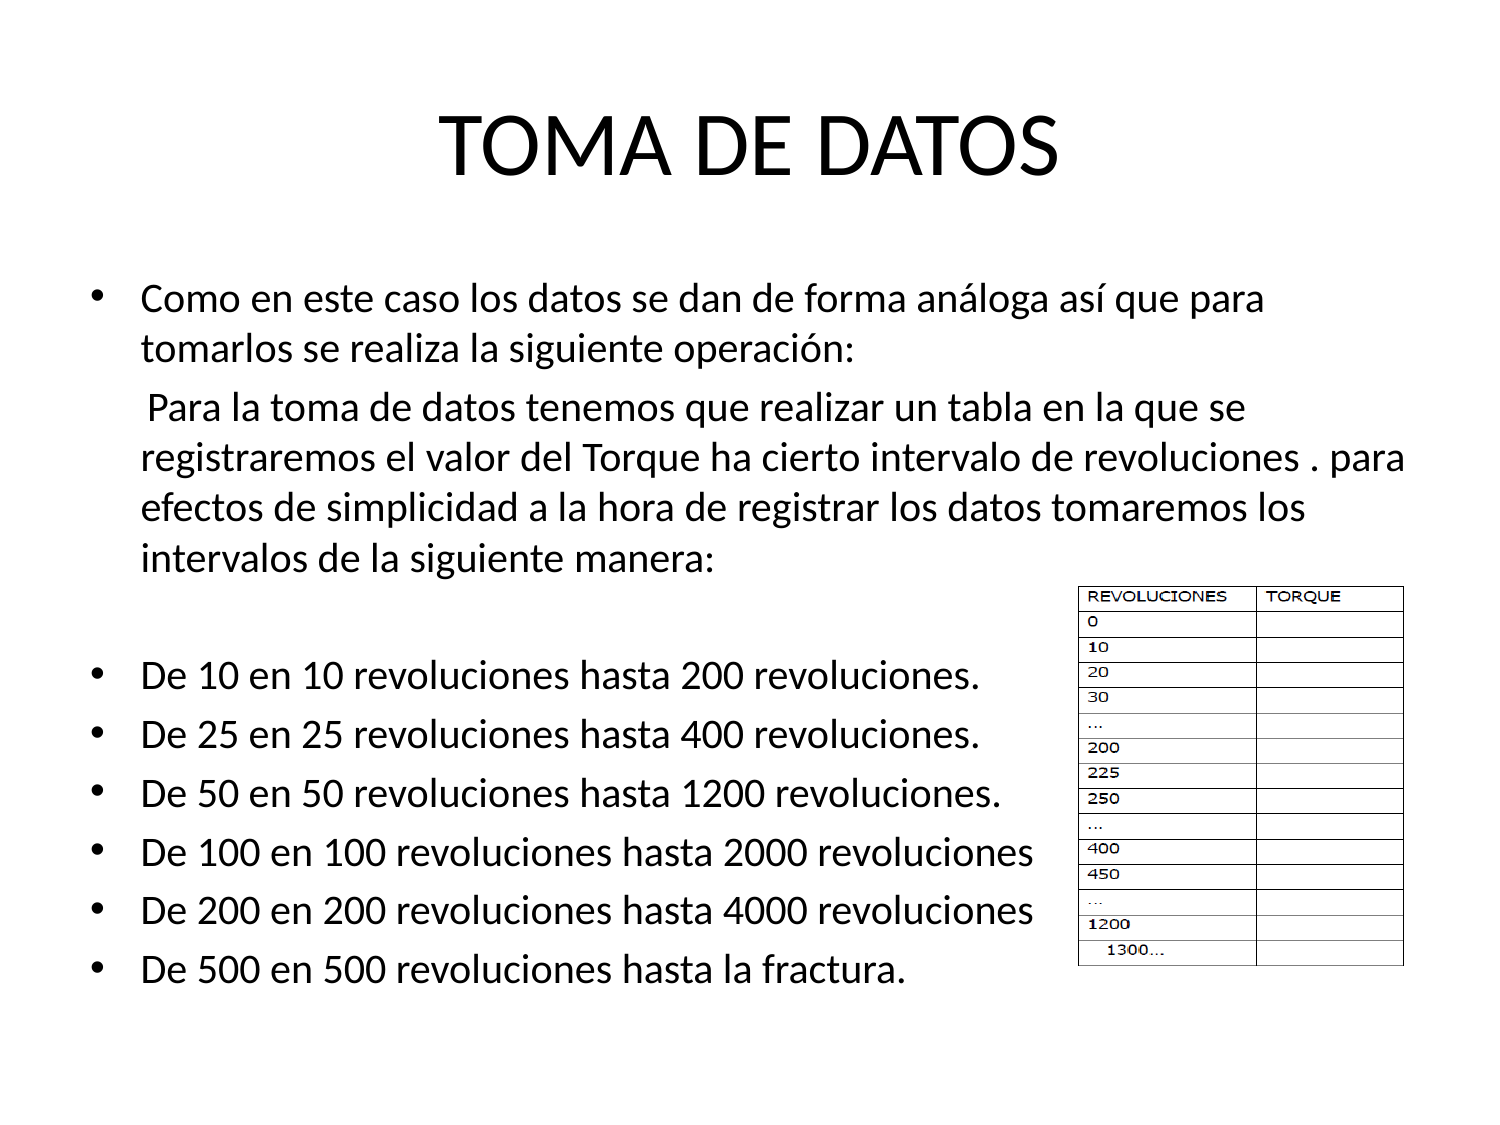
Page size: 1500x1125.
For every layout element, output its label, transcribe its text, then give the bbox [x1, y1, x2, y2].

list Como en este caso los datos se dan de forma análoga así que para tomarlos se realiza la siguiente operación: Para la toma de datos tenemos que realizar un tabla en la que se registraremos el valor del Torque ha cierto intervalo de revoluciones . para efectos de simplicidad a la hora de registrar los datos tomaremos los intervalos de la siguiente manera: De 10 en 10 revoluciones hasta 200 revoluciones. De 25 en 25 revoluciones hasta 400 revoluciones. De 50 en 50 revoluciones hasta 1200 revoluciones. De 100 en 100 revoluciones hasta 2000 revoluciones De 200 en 200 revoluciones hasta 4000 revoluciones De 500 en 500 revoluciones hasta la fractura. [75, 262, 1425, 1005]
picture [1071, 577, 1426, 978]
title TOMA DE DATOS [75, 45, 1425, 233]
